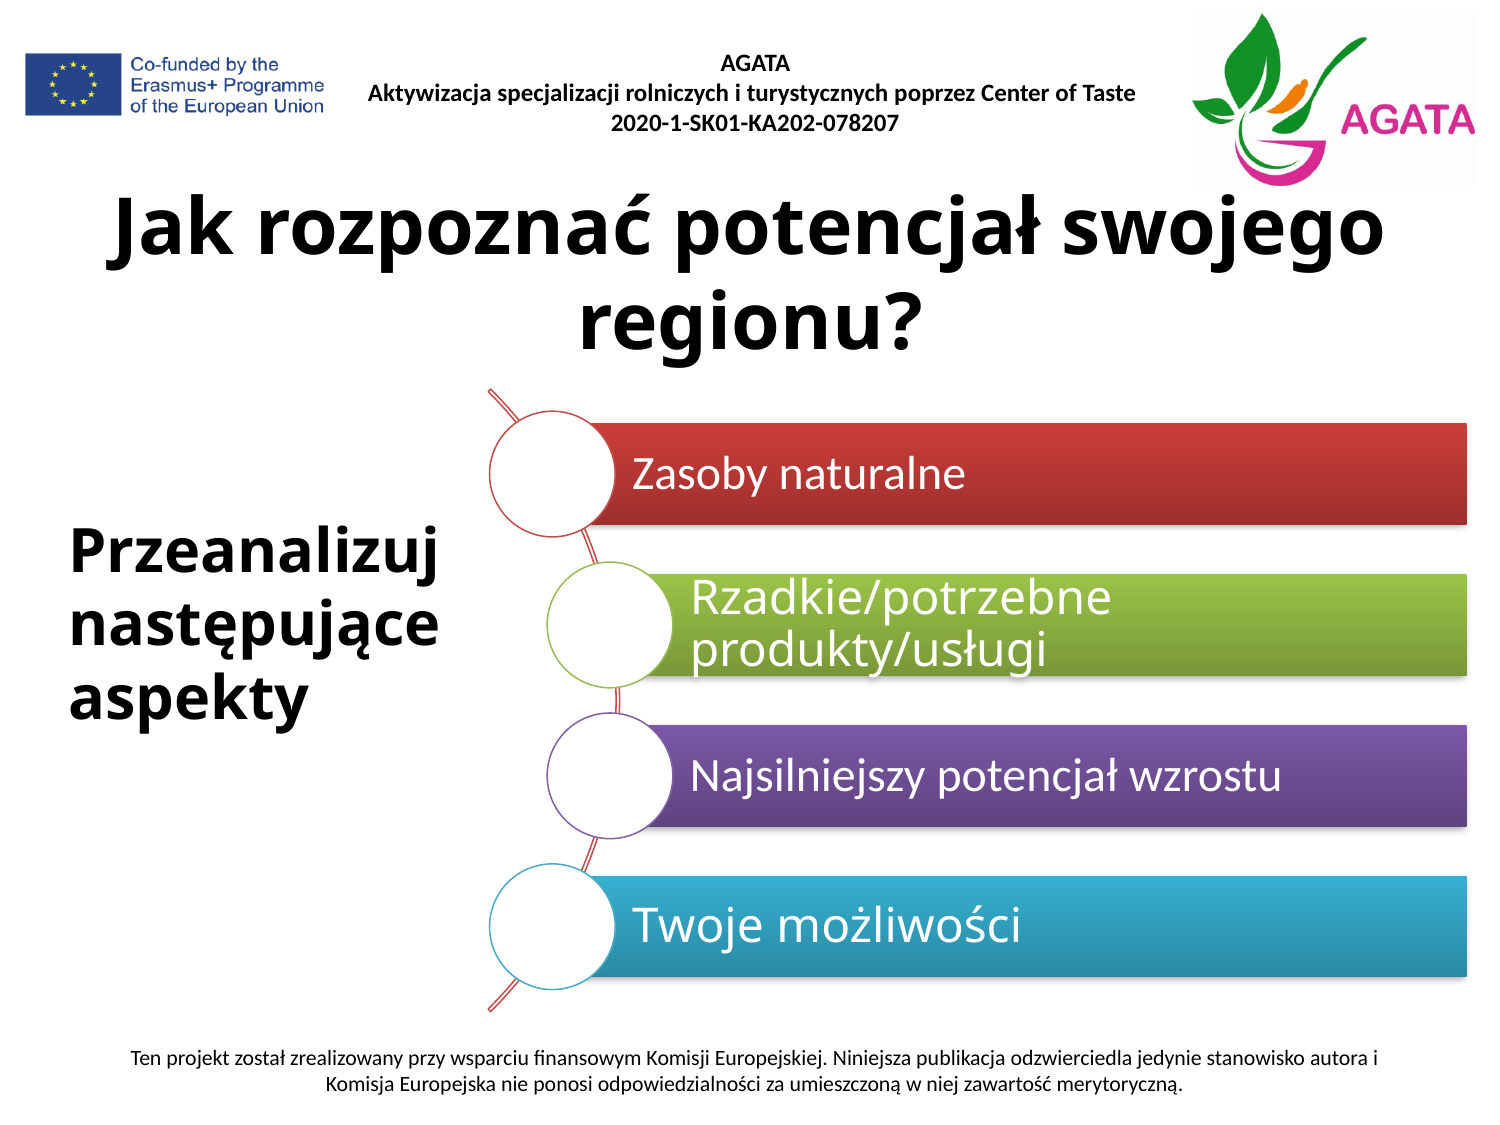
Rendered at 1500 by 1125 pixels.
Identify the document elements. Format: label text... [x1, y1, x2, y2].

picture [25, 53, 333, 120]
list Przeanalizuj następujące aspekty [53, 503, 472, 795]
picture [1192, 13, 1475, 186]
title Jak rozpoznać potencjał swojego regionu? [75, 167, 1425, 374]
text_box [478, 373, 1476, 1028]
